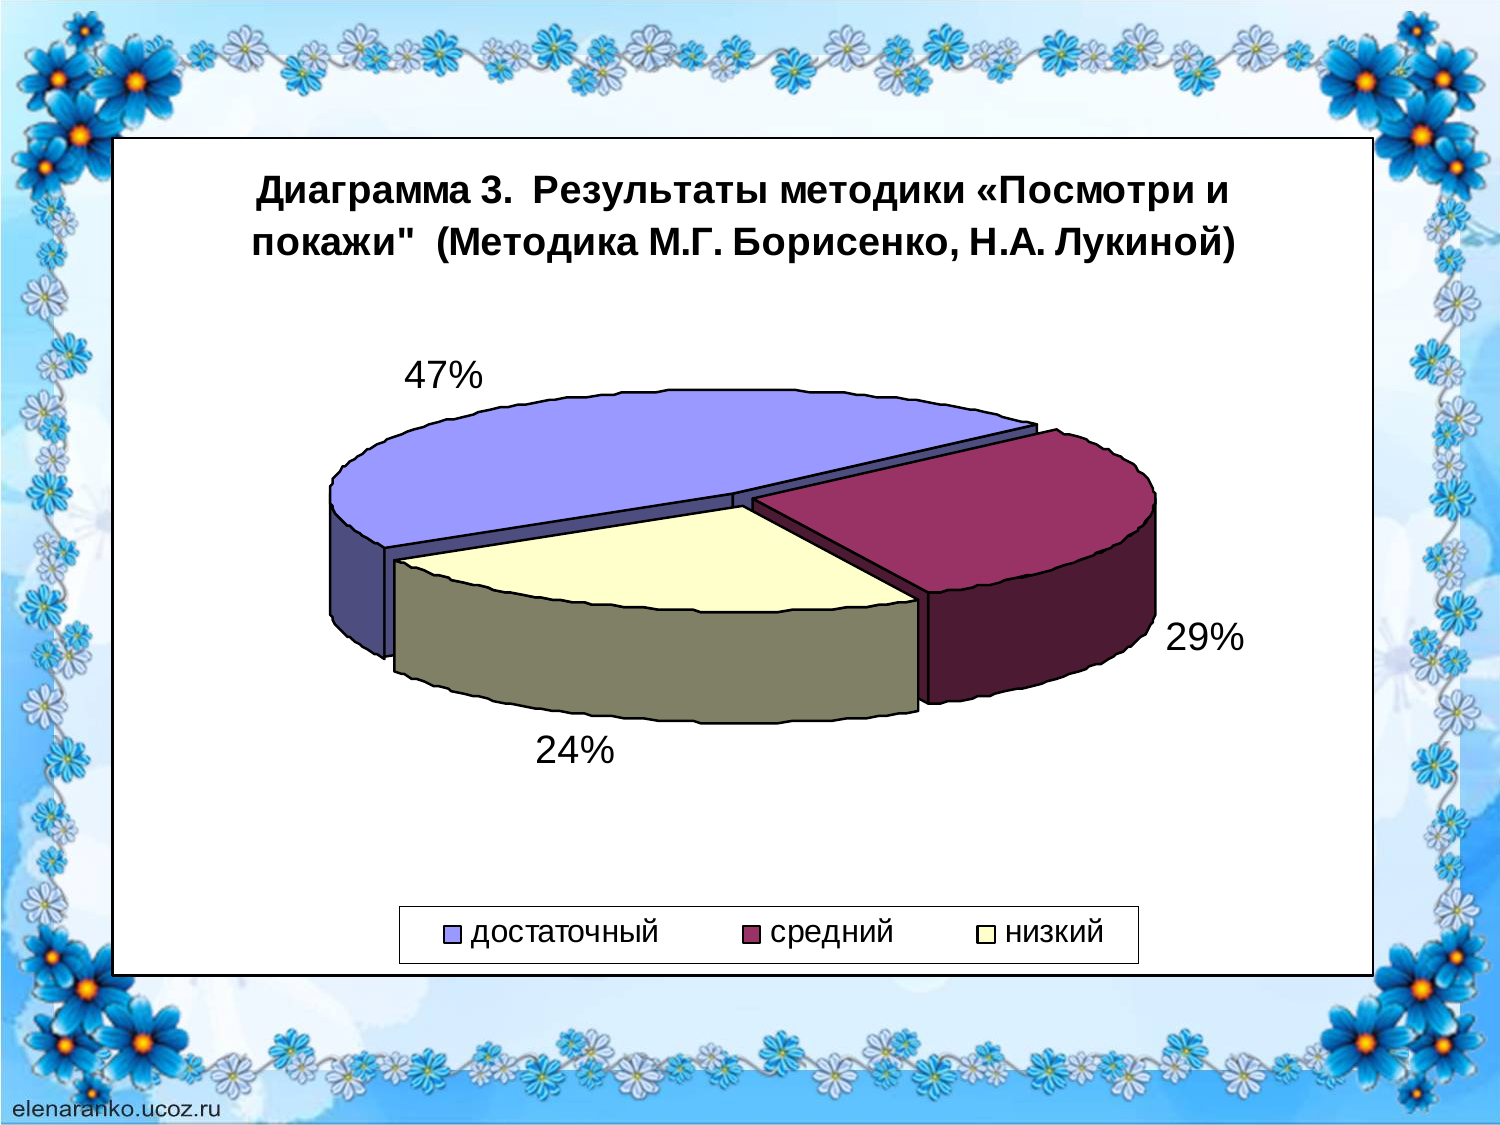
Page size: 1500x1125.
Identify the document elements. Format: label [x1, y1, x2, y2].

list [99, 125, 1388, 988]
picture [0, 0, 1500, 1125]
